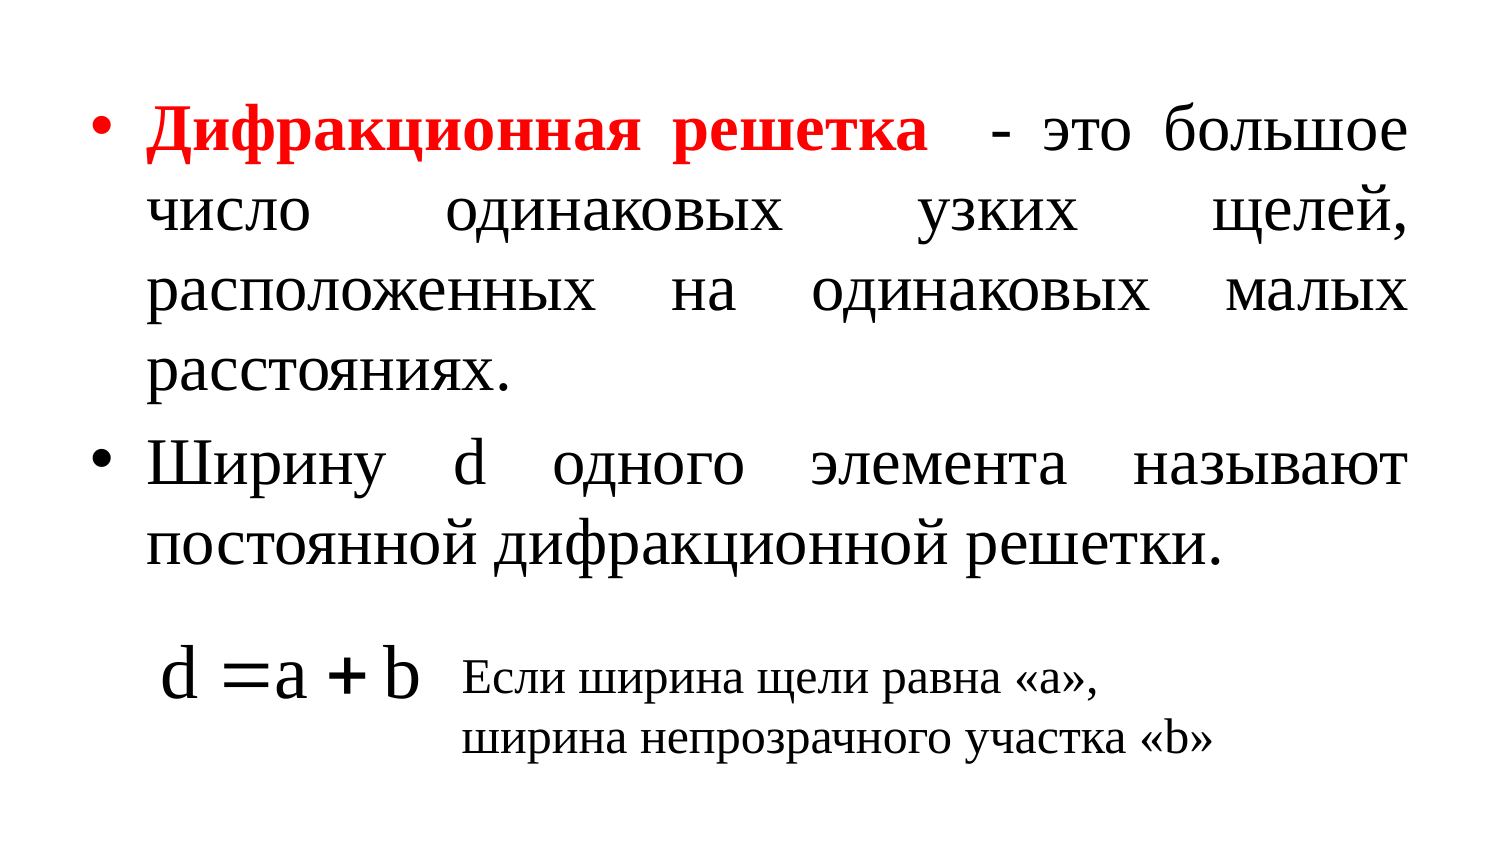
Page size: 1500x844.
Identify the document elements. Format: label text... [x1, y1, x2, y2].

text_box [152, 632, 436, 716]
text_box Если ширина щели равна «а», ширина непрозрачного участка «b» [446, 635, 1454, 771]
list Дифракционная решетка - это большое число одинаковых узких щелей, расположенных на одинаковых малых расстояниях. Ширину d одного элемента называют постоянной дифракционной решетки. [75, 76, 1425, 680]
